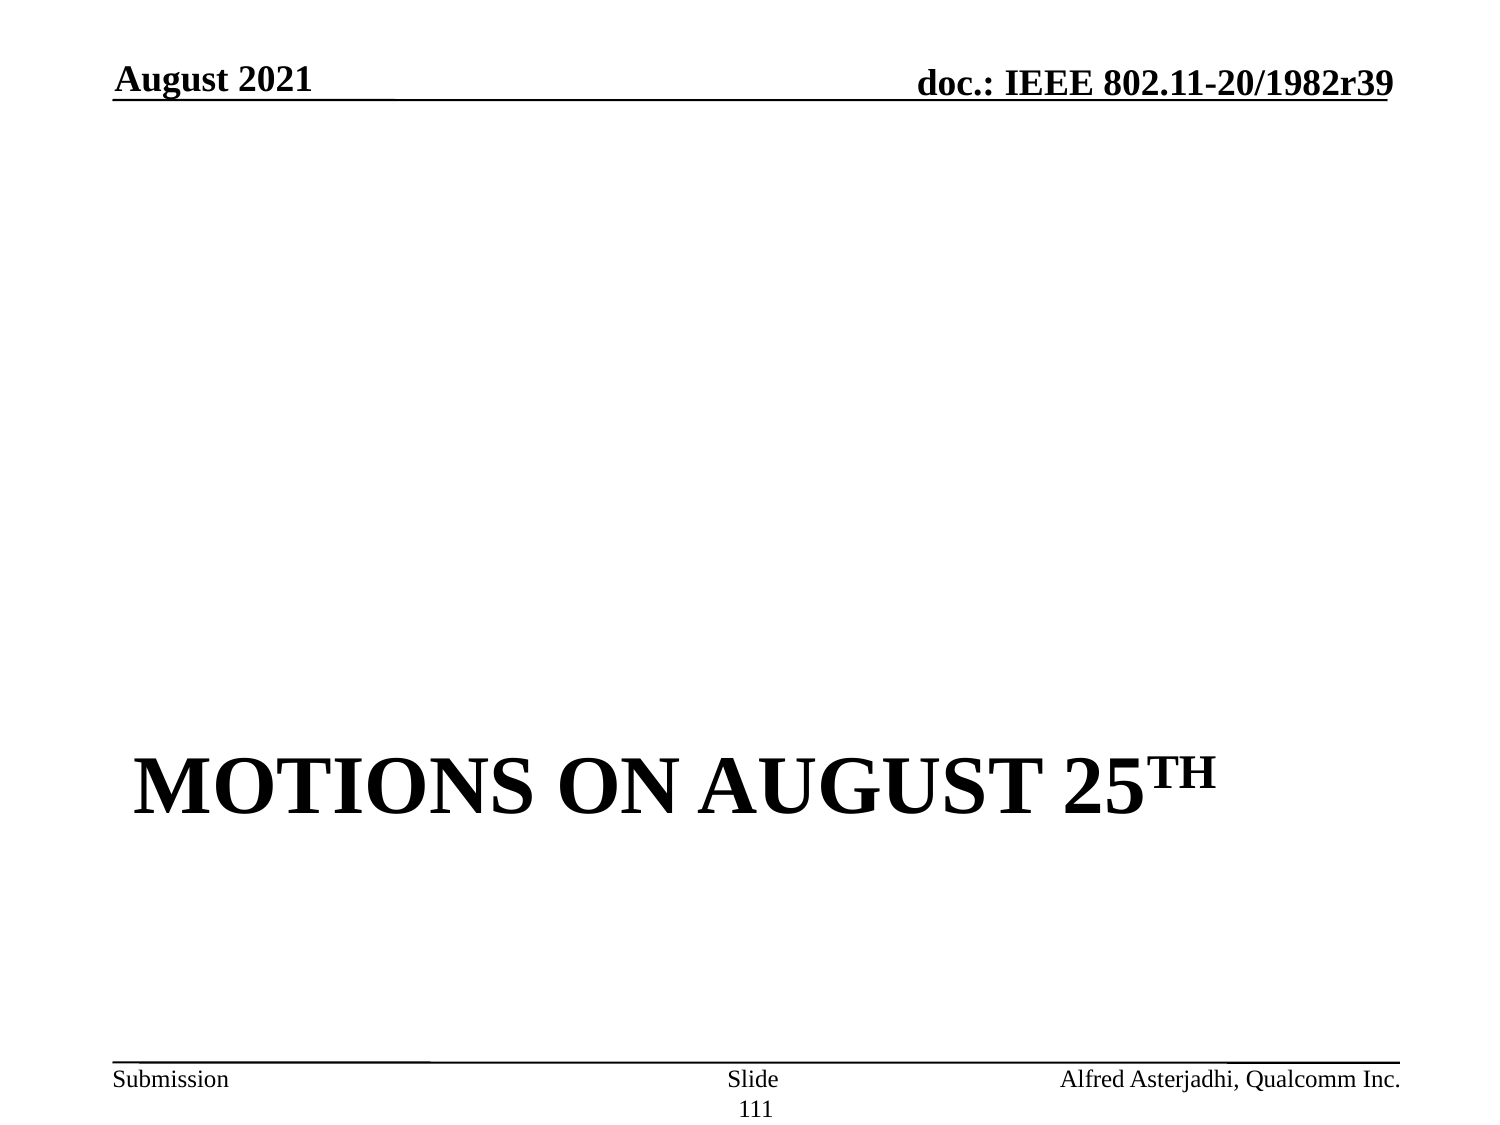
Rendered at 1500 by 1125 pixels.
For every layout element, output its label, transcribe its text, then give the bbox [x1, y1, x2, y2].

slide_number Slide 111 [712, 1061, 800, 1123]
title Motions on August 25th [118, 722, 1394, 947]
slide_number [114, 54, 423, 100]
footer Alfred Asterjadhi, Qualcomm Inc. [878, 1061, 1402, 1093]
